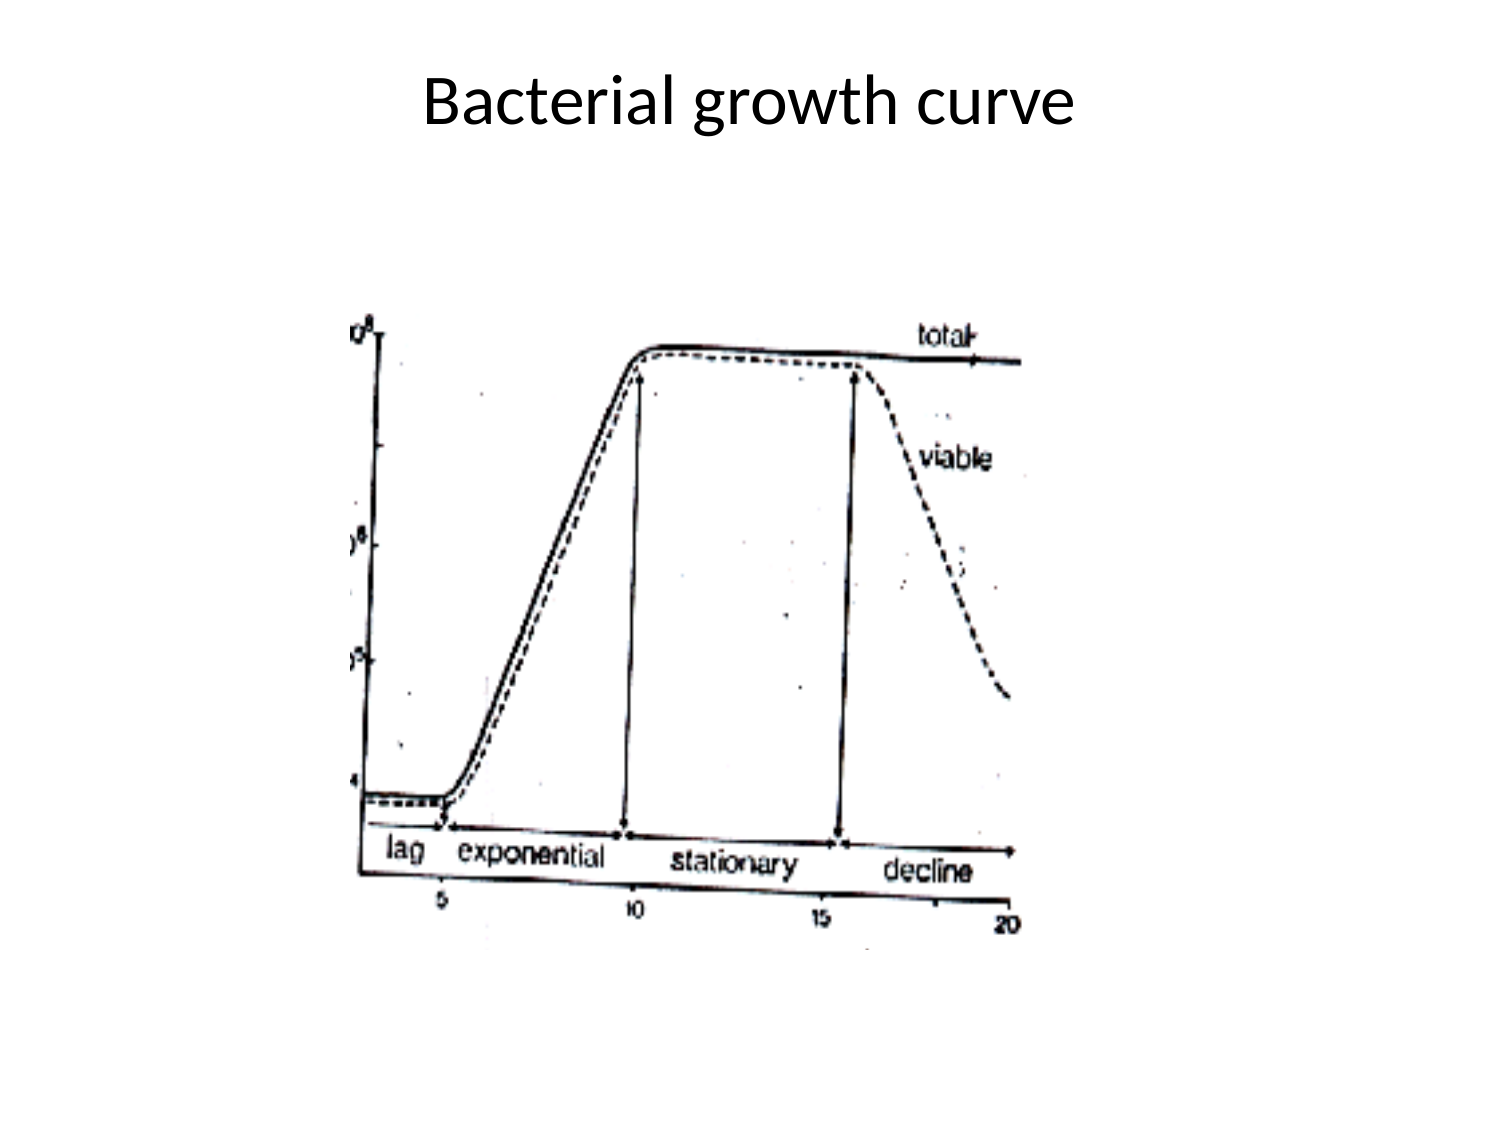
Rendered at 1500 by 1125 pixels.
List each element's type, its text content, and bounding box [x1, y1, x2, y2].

title Bacterial growth curve [75, 45, 1425, 233]
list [349, 312, 1043, 951]
